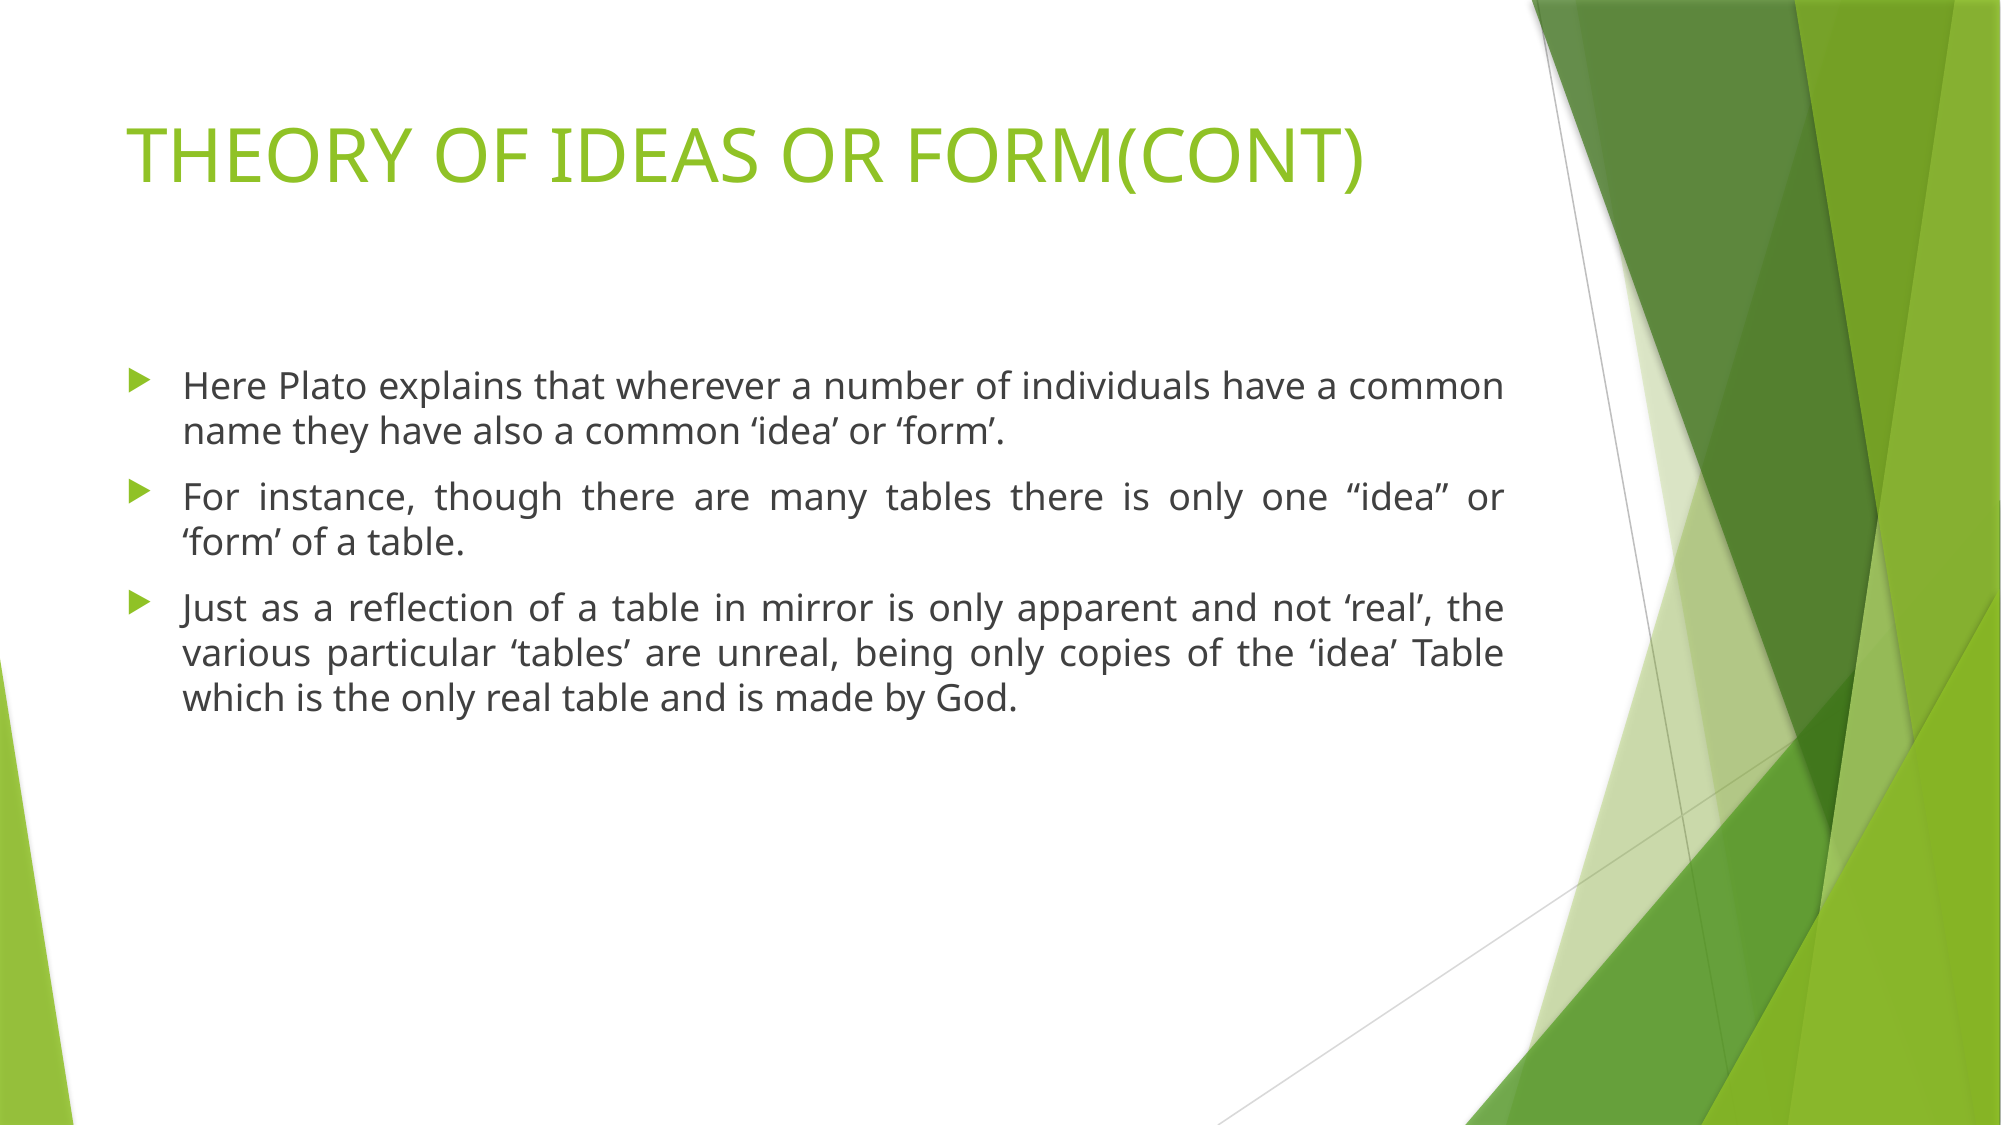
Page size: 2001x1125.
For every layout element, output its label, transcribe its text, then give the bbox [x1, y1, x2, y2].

title THEORY OF IDEAS OR FORM(CONT) [111, 99, 1522, 317]
list Here Plato explains that wherever a number of individuals have a common name they have also a common ‘idea’ or ‘form’. For instance, though there are many tables there is only one “idea” or ‘form’ of a table. Just as a reflection of a table in mirror is only apparent and not ‘real’, the various particular ‘tables’ are unreal, being only copies of the ‘idea’ Table which is the only real table and is made by God. [111, 354, 1522, 992]
